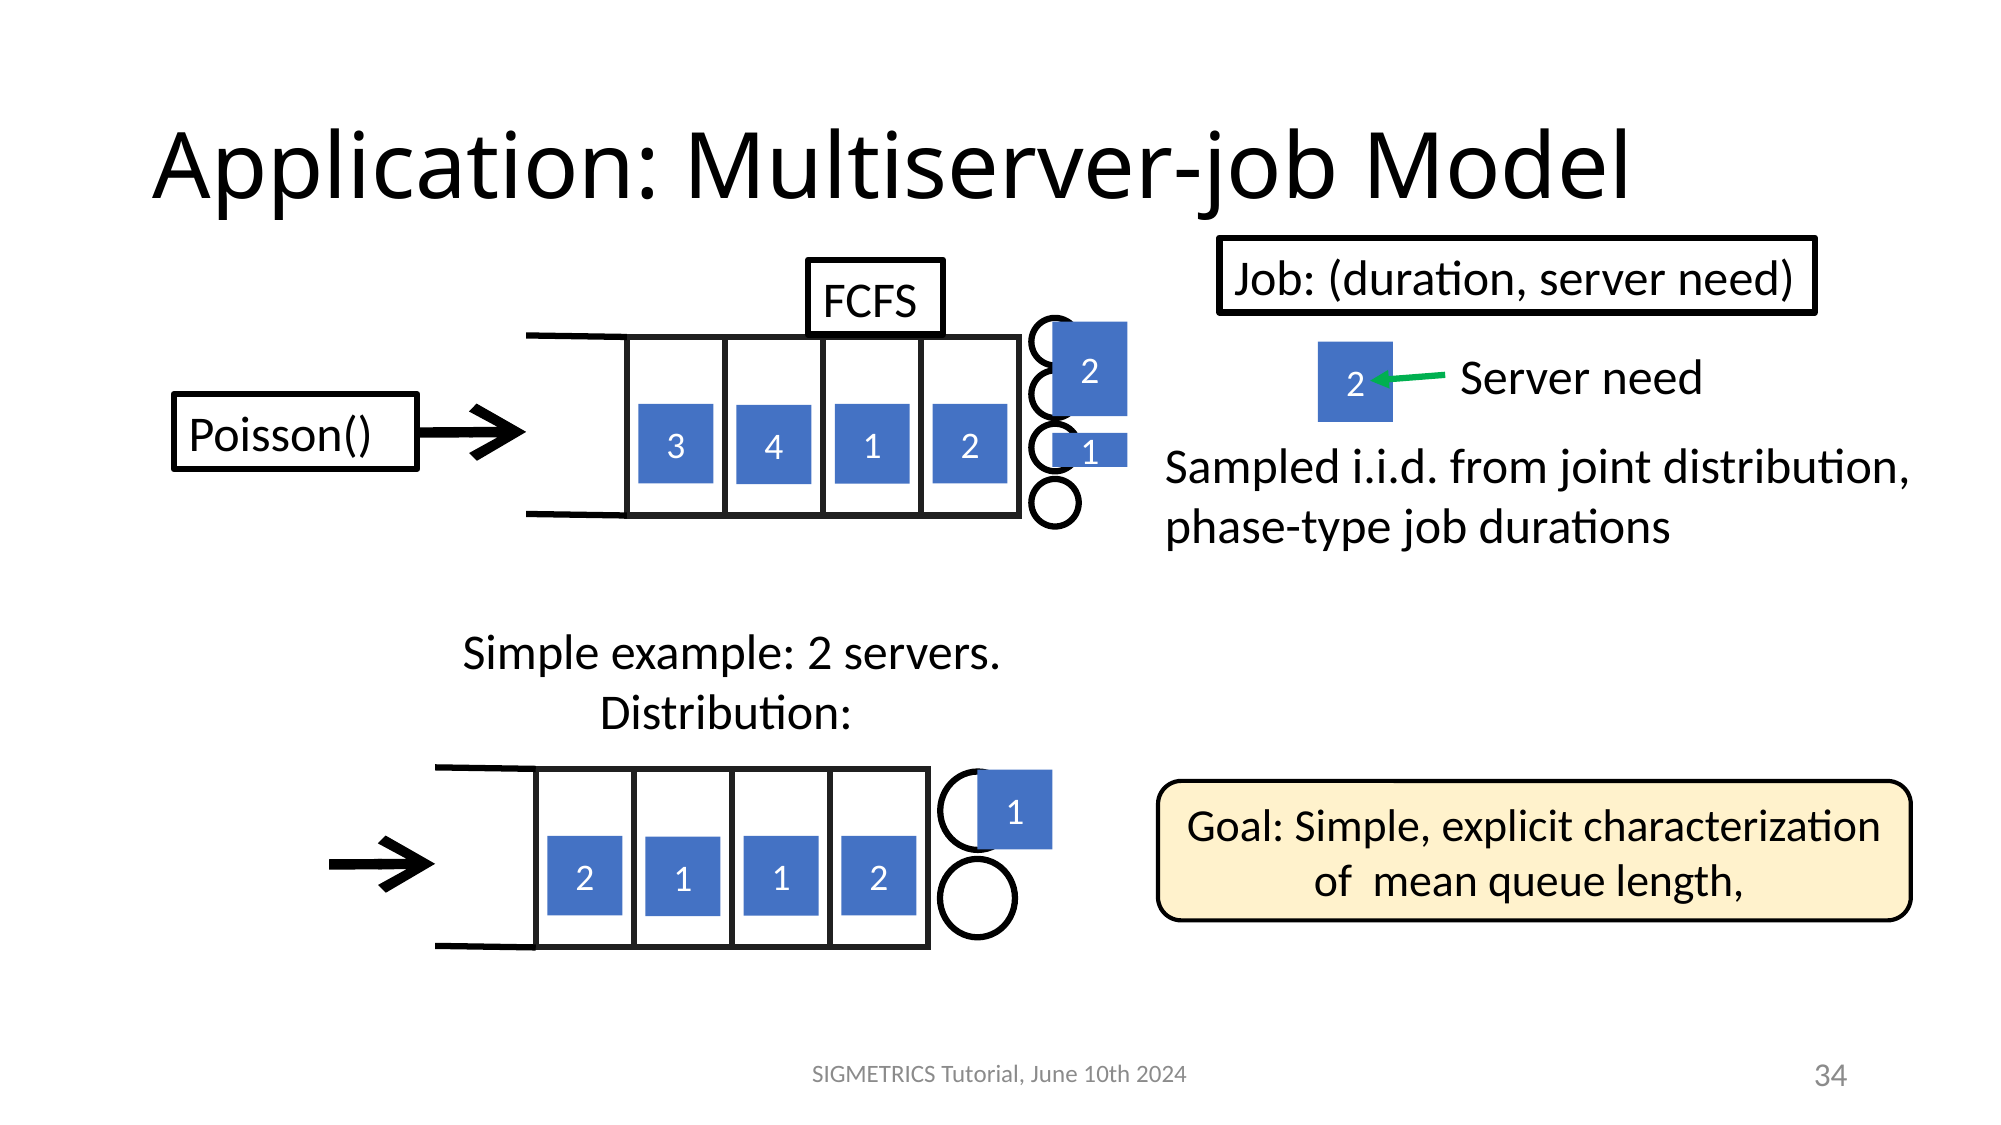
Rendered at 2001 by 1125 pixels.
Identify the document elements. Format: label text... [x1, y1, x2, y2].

text_box 2 [1317, 341, 1394, 423]
text_box Sampled i.i.d. from joint distribution, phase-type job durations [1150, 426, 1964, 561]
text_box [420, 317, 1128, 527]
title Application: Multiserver-job Model [137, 59, 1863, 278]
text_box FCFS [808, 259, 943, 317]
footer SIGMETRICS Tutorial, June 10th 2024 [662, 1042, 1338, 1103]
text_box Job: (duration, server need) [1219, 237, 1815, 313]
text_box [1370, 337, 1723, 414]
slide_number 34 [1412, 1042, 1863, 1103]
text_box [329, 767, 1053, 948]
